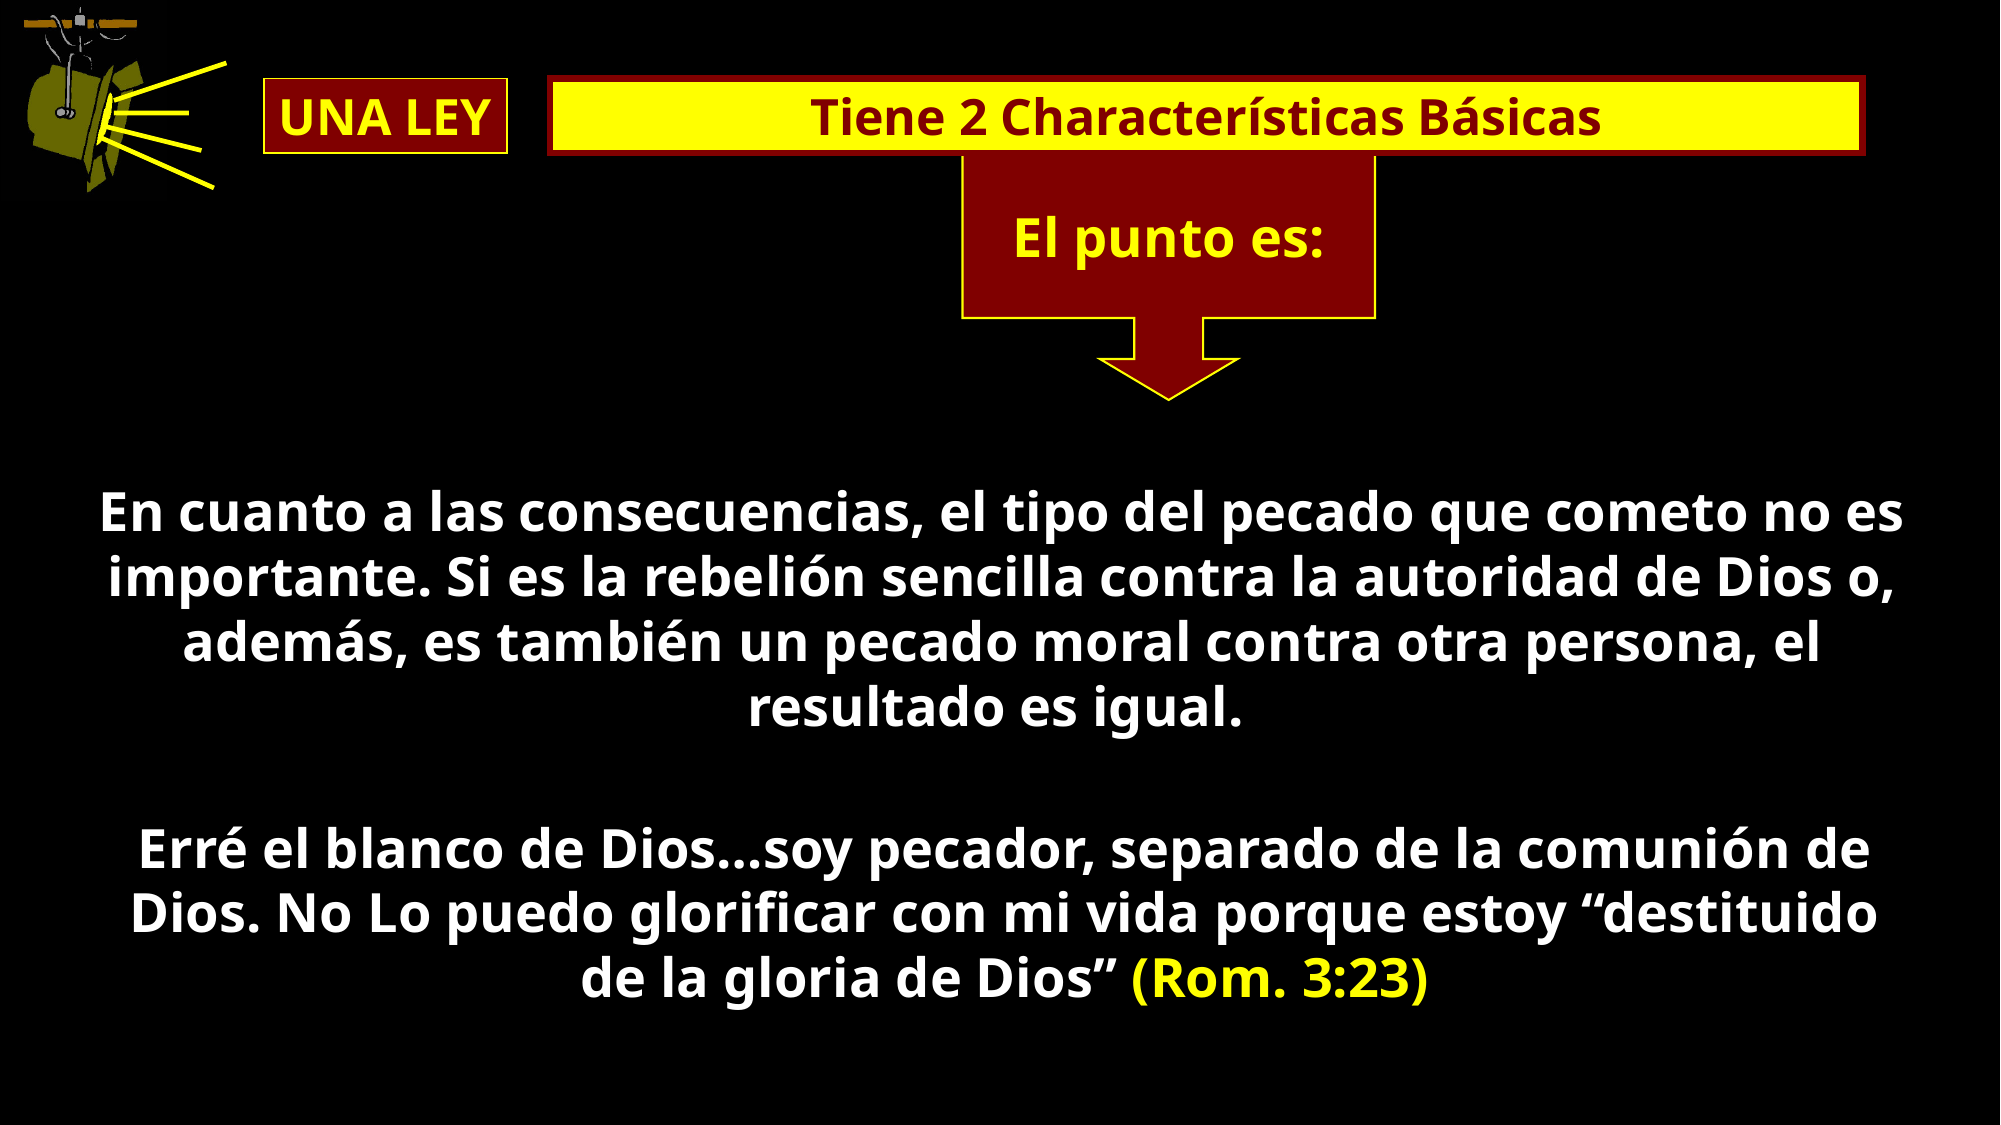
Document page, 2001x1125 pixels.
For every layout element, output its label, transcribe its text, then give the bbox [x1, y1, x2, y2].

text_box El punto es: [962, 154, 1375, 400]
picture [1, 0, 167, 201]
text_box Erré el blanco de Dios…soy pecador, separado de la comunión de Dios. No Lo puedo glorificar con mi vida porque estoy “destituido de la gloria de Dios” (Rom. 3:23) [85, 806, 1924, 1017]
text_box Tiene 2 Characterísticas Básicas [550, 78, 1863, 154]
text_box En cuanto a las consecuencias, el tipo del pecado que cometo no es importante. Si es la rebelión sencilla contra la autoridad de Dios o, además, es también un pecado moral contra otra persona, el resultado es igual. [83, 469, 1922, 745]
text_box UNA LEY [264, 78, 508, 154]
